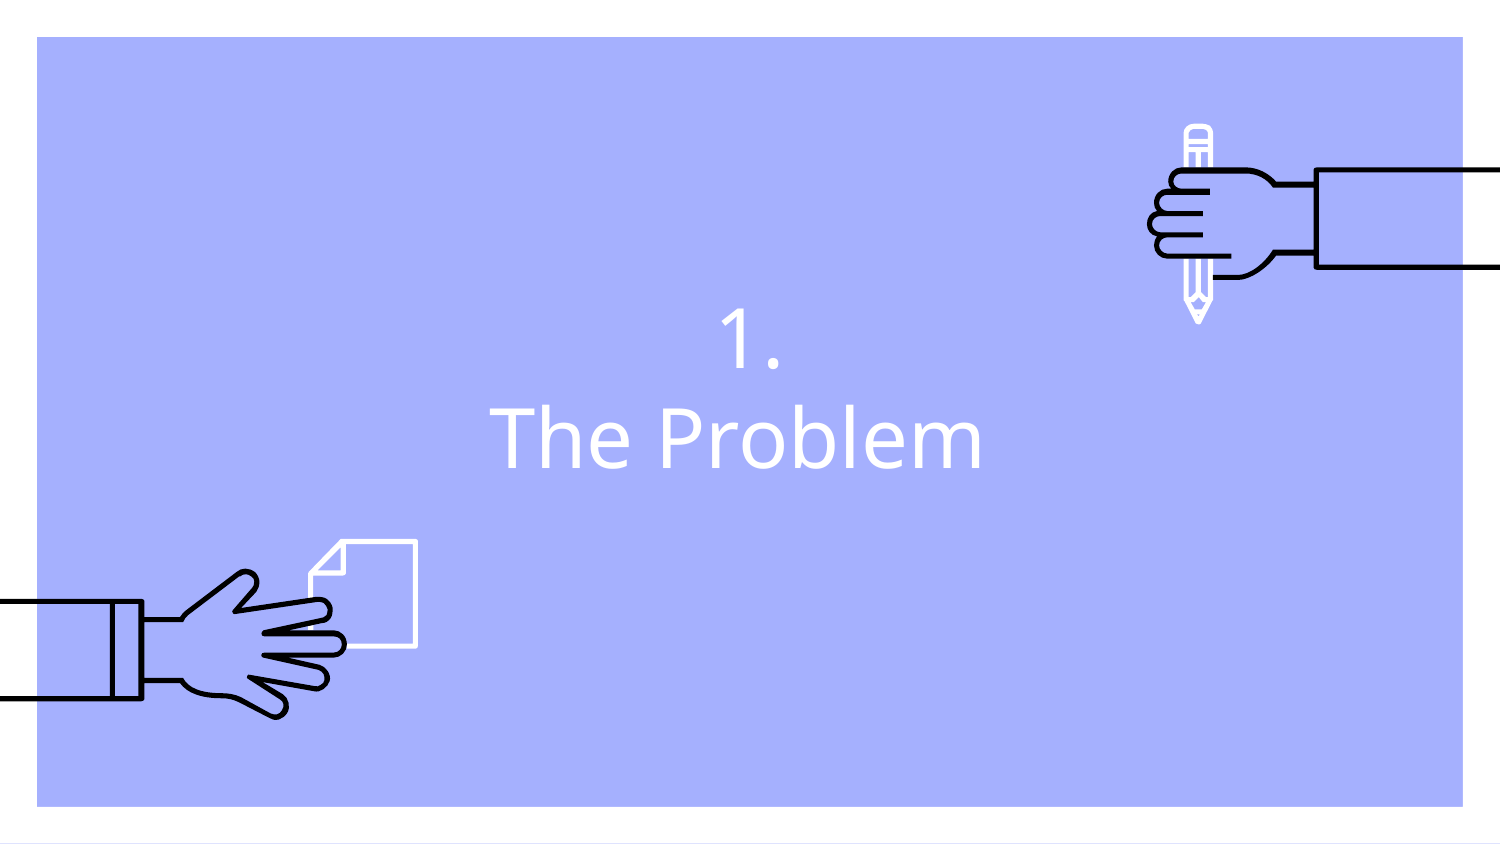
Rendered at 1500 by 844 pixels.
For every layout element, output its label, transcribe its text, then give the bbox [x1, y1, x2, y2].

title 1. The Problem [430, 309, 1070, 500]
